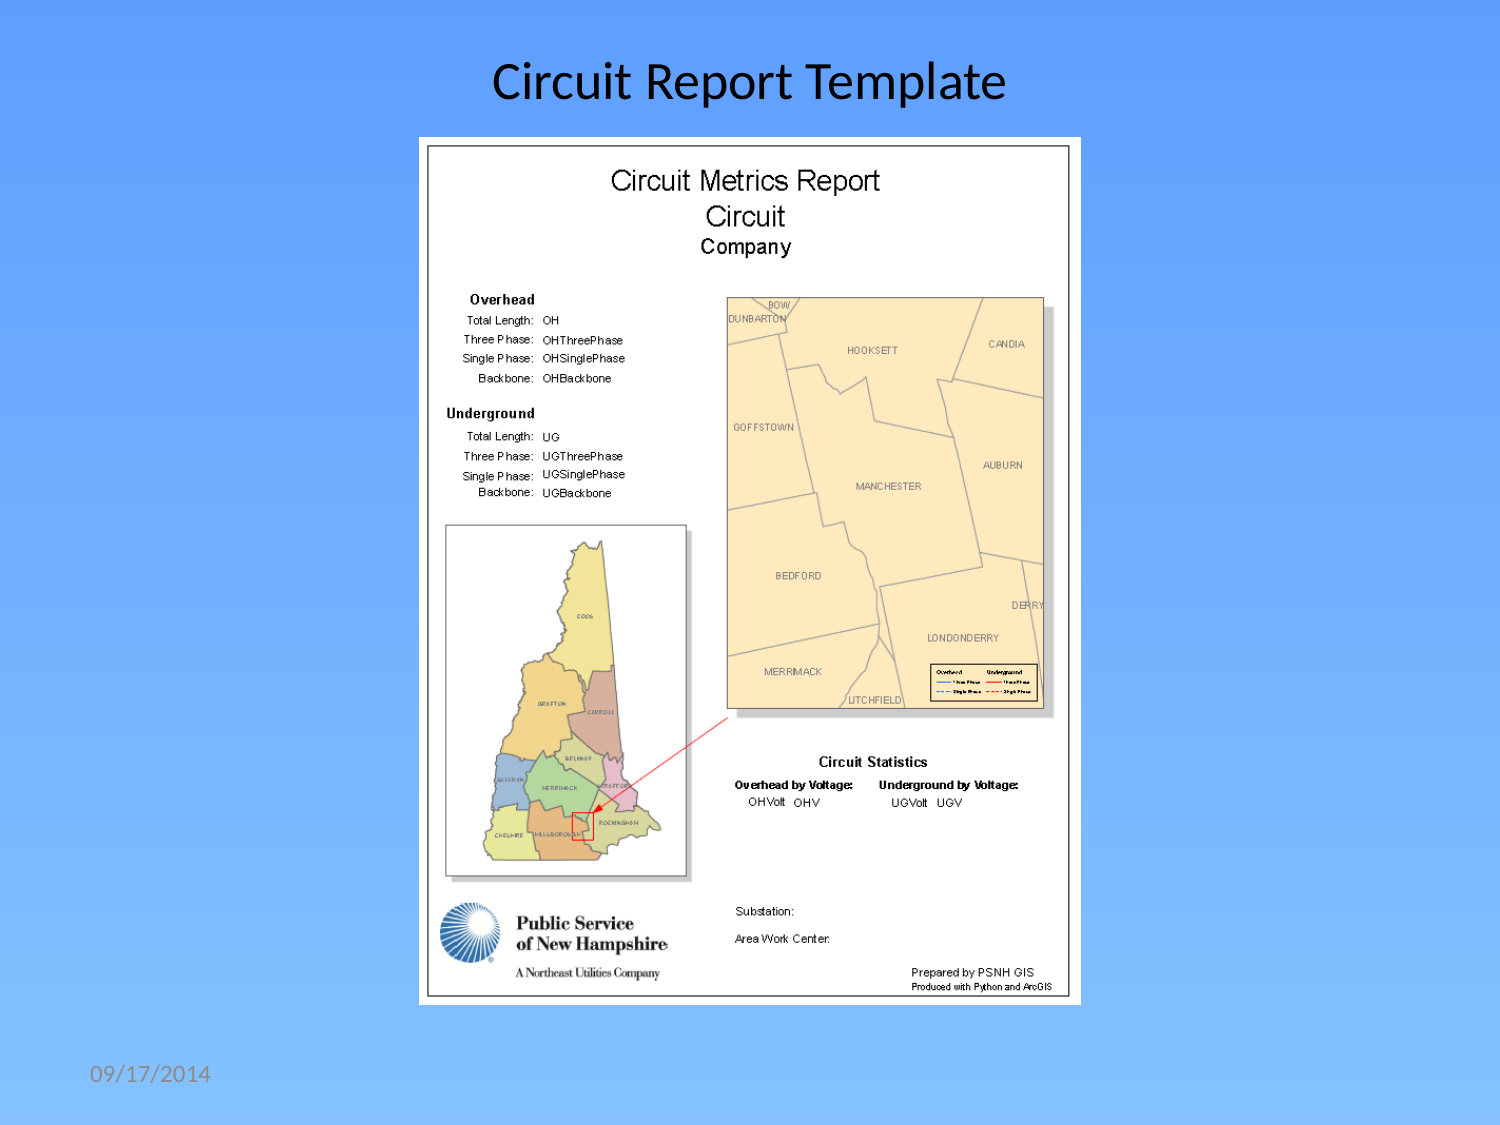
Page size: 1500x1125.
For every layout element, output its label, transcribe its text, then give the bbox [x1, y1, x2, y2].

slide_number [75, 1042, 425, 1103]
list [419, 137, 1081, 1006]
title Circuit Report Template [75, 37, 1425, 118]
